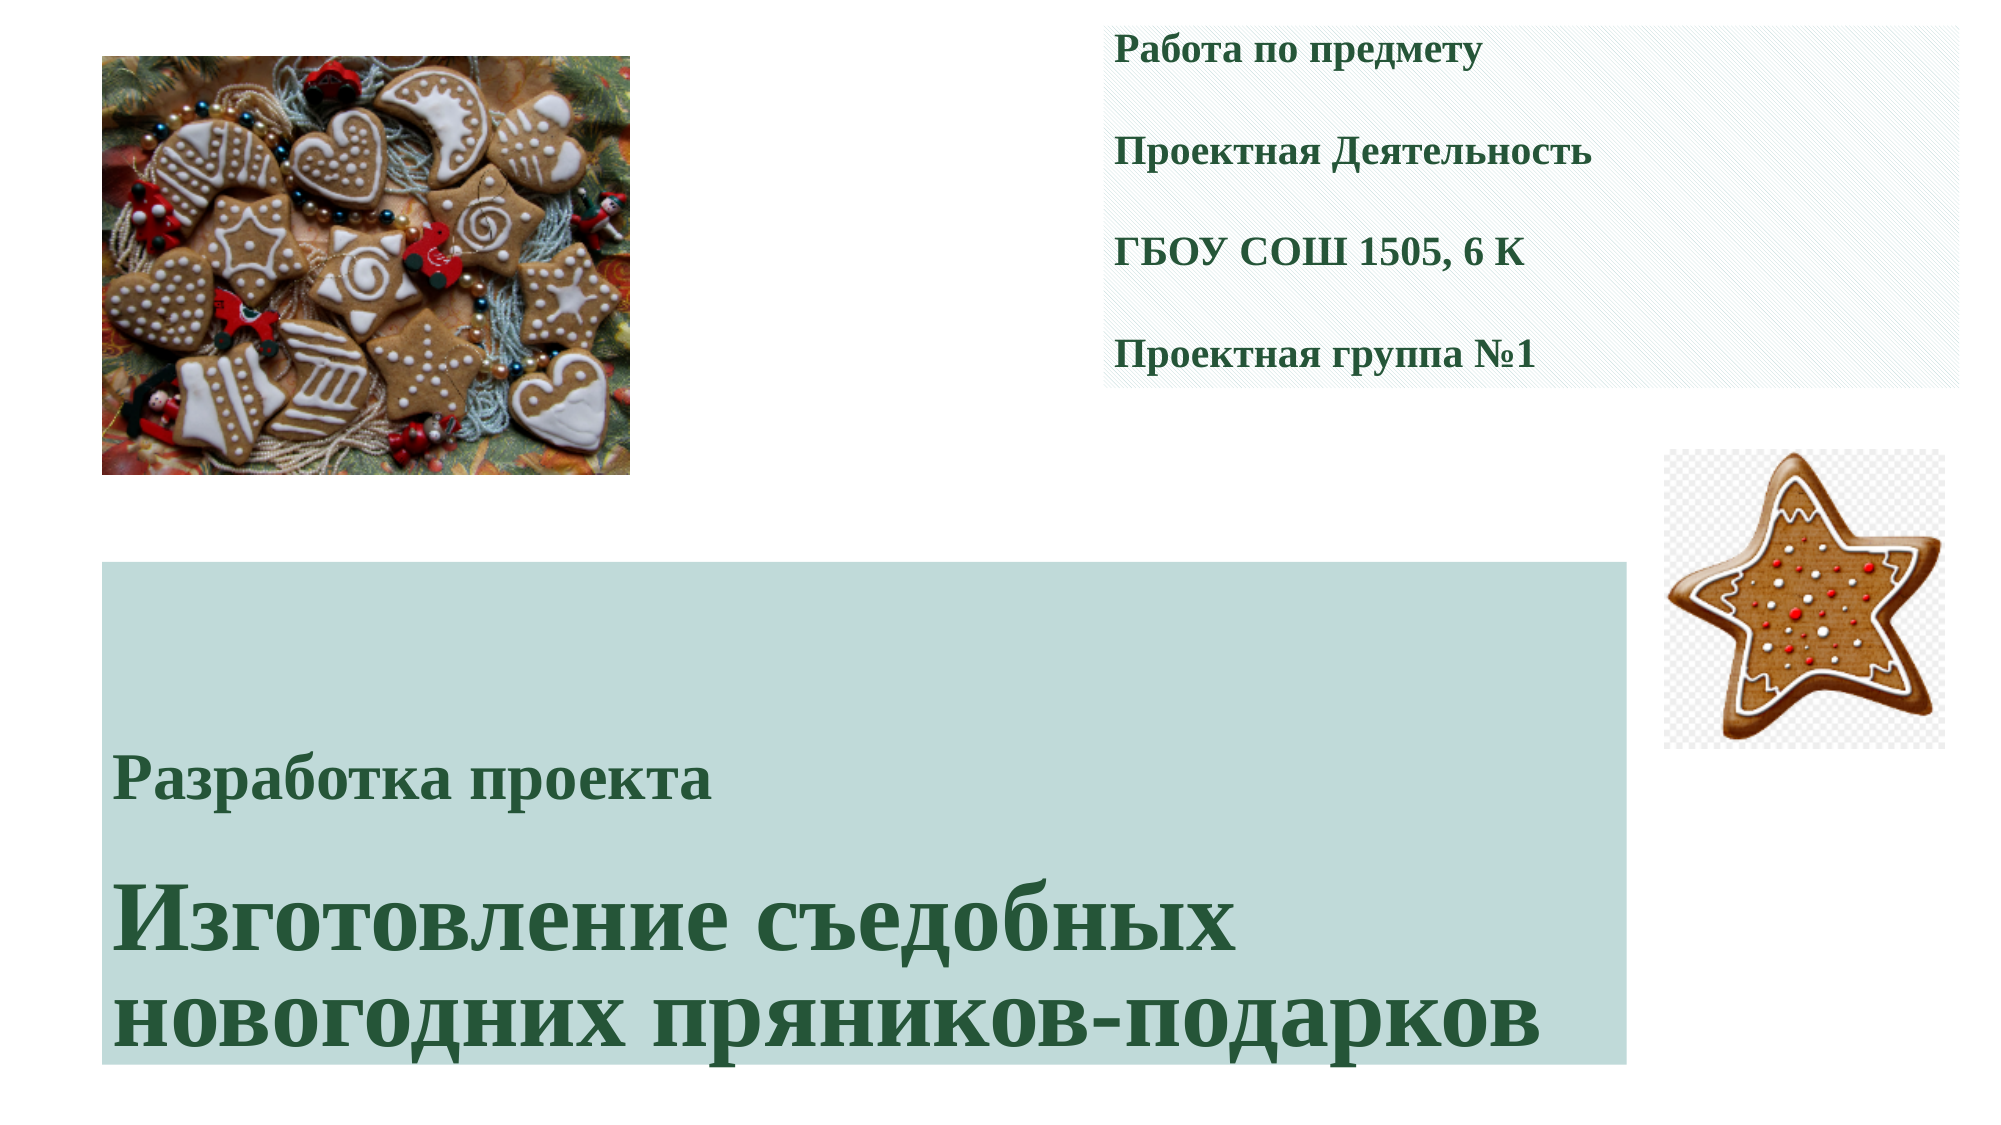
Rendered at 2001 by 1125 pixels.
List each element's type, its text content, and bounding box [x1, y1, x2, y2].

text_box Работа по предмету Проектная Деятельность ГБОУ СОШ 1505, 6 К Проектная группа №1 [1103, 25, 1960, 388]
picture [1664, 449, 1945, 749]
picture [101, 56, 630, 475]
text_box Разработка проекта Изготовление съедобных новогодних пряников-подарков [102, 561, 1627, 1065]
